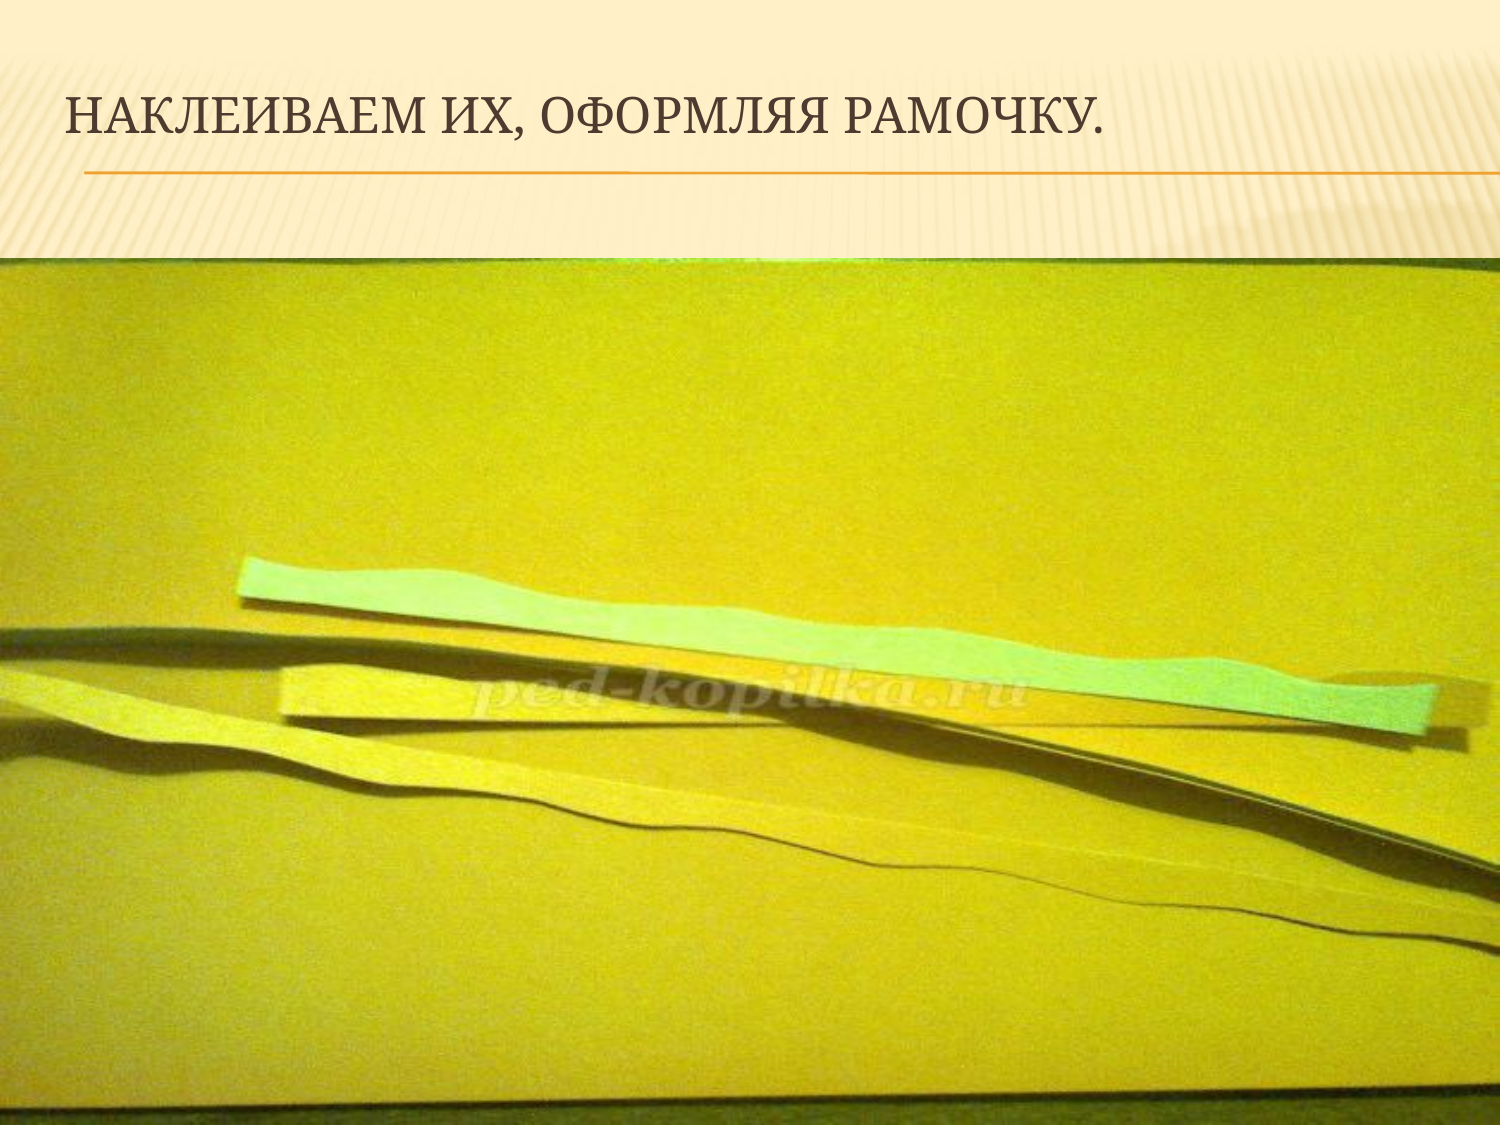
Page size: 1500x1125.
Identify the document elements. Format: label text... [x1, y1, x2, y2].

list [0, 257, 1500, 1125]
title Наклеиваем их, оформляя рамочку. [50, 75, 1475, 213]
